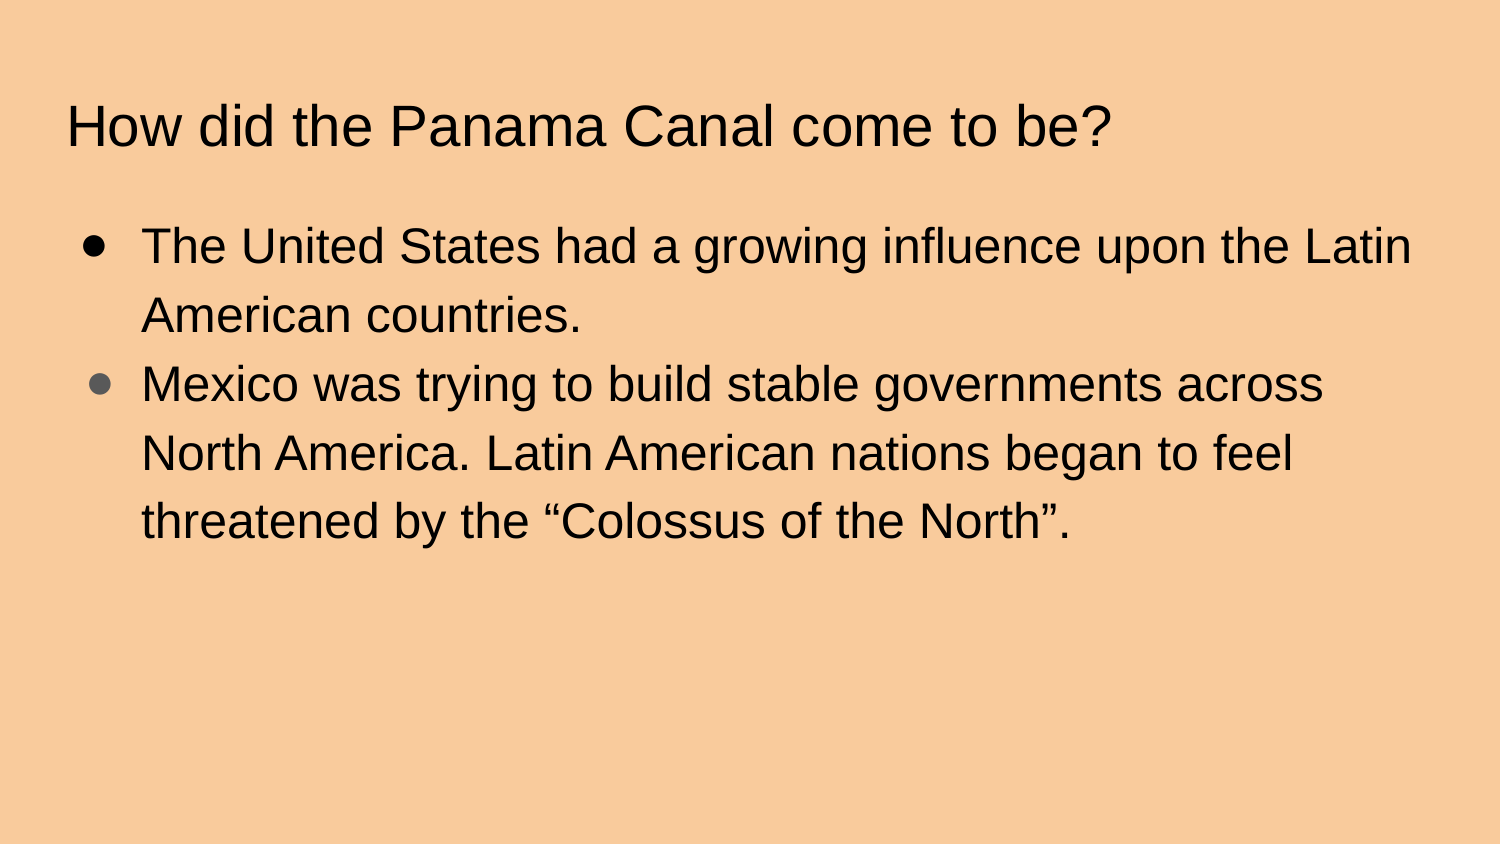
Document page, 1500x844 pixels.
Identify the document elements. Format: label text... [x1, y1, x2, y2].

title How did the Panama Canal come to be? [51, 72, 1449, 167]
list The United States had a growing influence upon the Latin American countries. Mexico was trying to build stable governments across North America. Latin American nations began to feel threatened by the “Colossus of the North”. [51, 189, 1449, 750]
